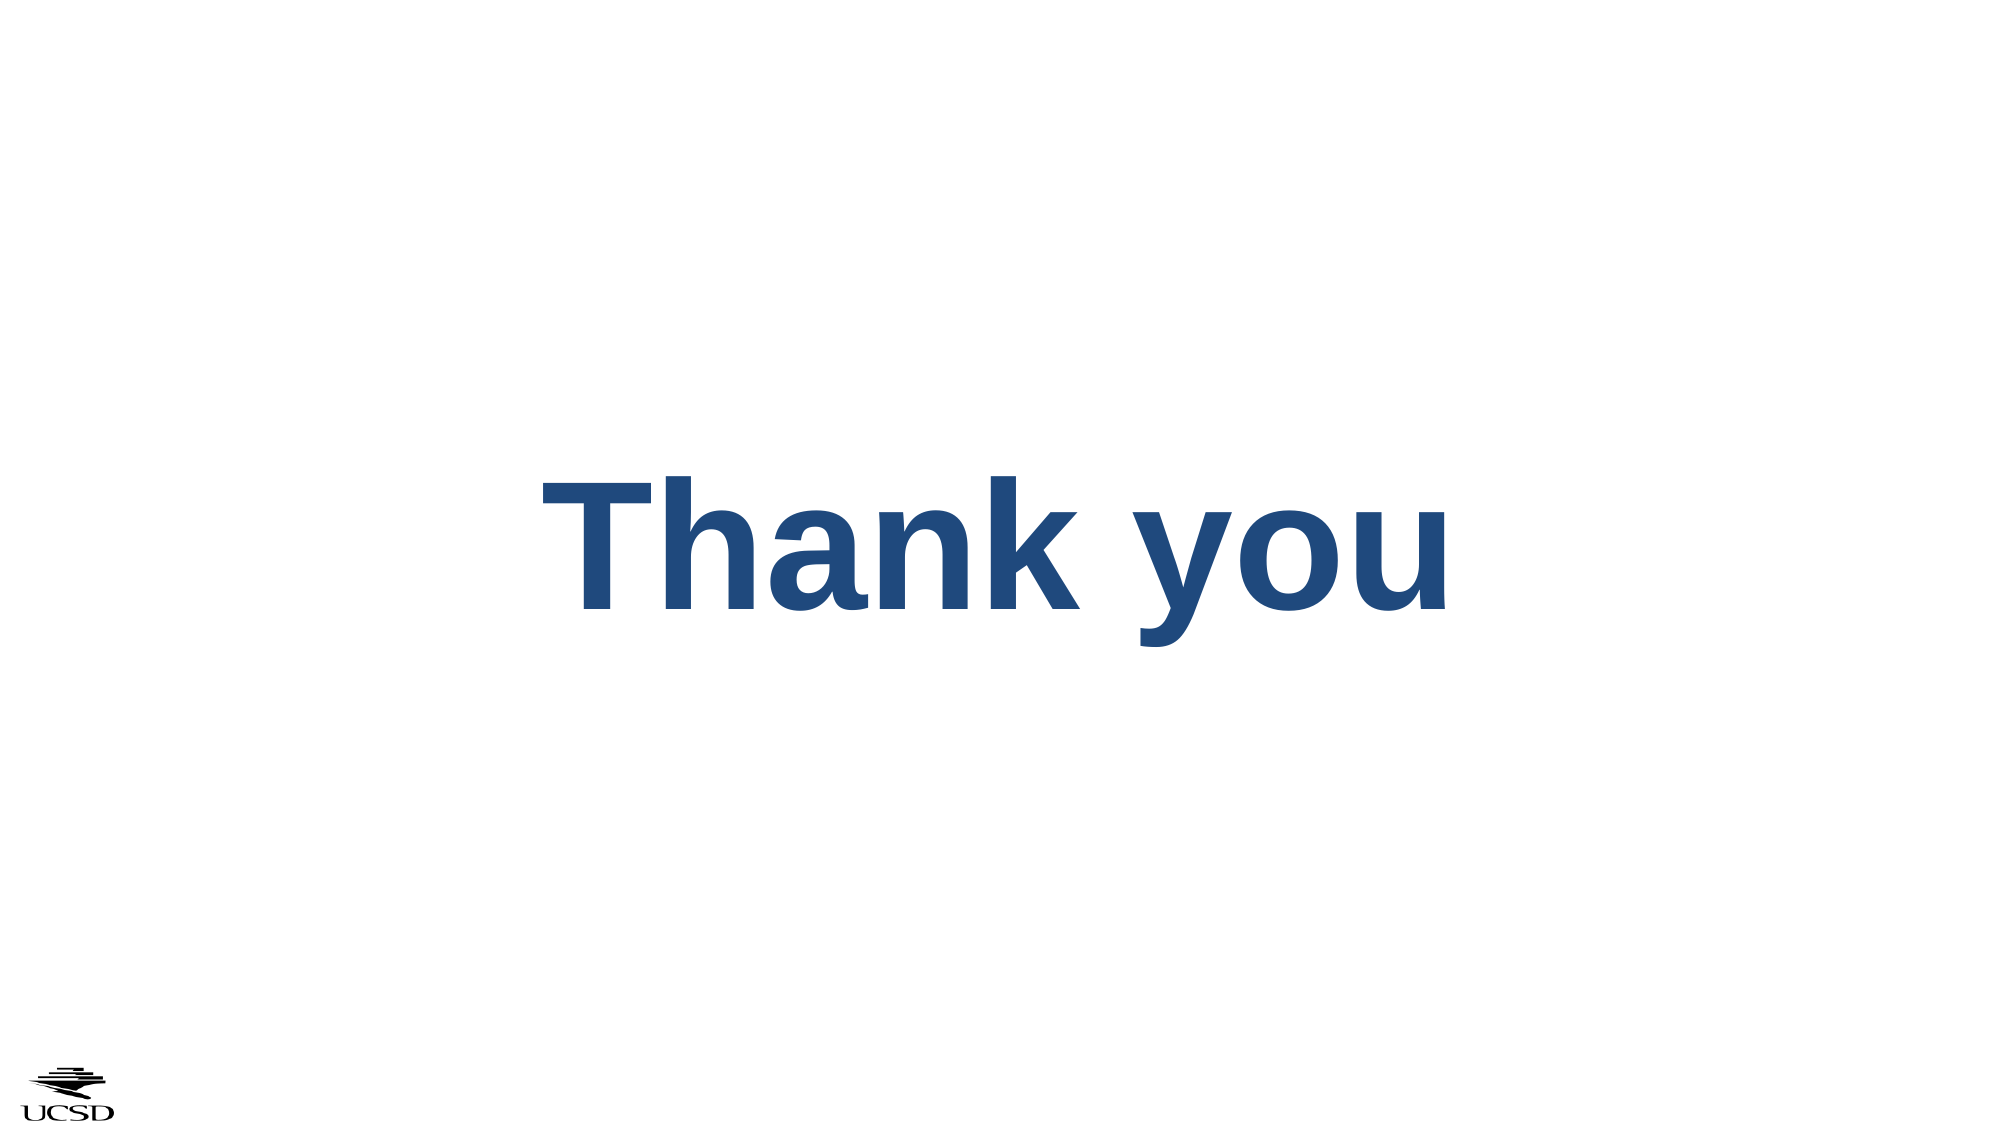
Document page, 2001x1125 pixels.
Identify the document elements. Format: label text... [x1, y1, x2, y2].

picture [16, 1063, 117, 1125]
title Thank you [149, 381, 1851, 720]
